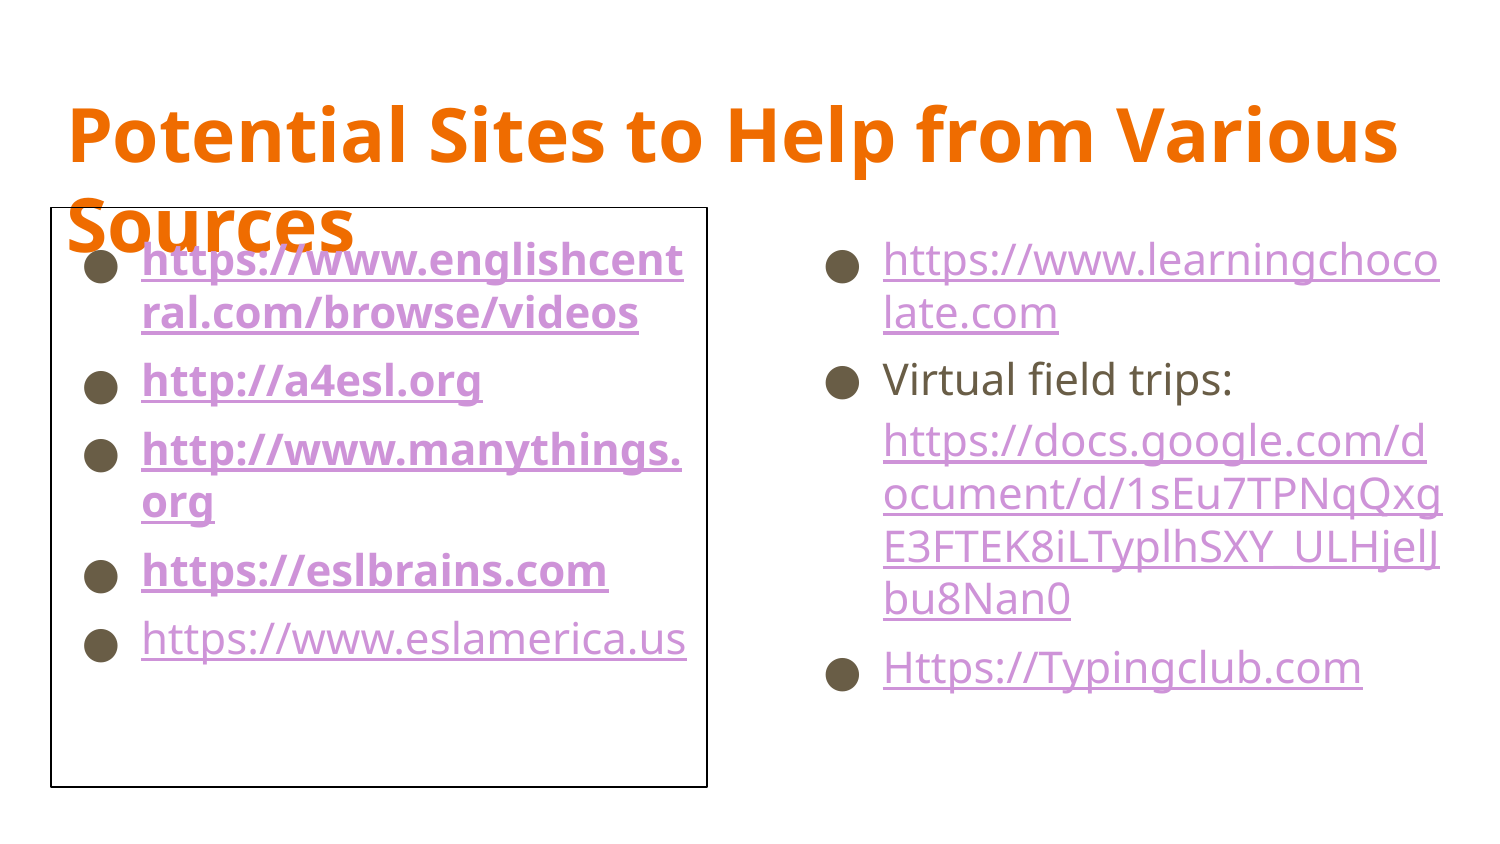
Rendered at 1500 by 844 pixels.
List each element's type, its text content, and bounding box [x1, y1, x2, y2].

list https://www.englishcentral.com/browse/videos http://a4esl.org http://www.manythings.org https://eslbrains.com https://www.eslamerica.us [51, 207, 708, 787]
list https://www.learningchocolate.com Virtual field trips: https://docs.google.com/document/d/1sEu7TPNqQxgE3FTEK8iLTyplhSXY_ULHjelJbu8Nan0 Https://Typingclub.com [792, 207, 1460, 796]
title Potential Sites to Help from Various Sources [51, 72, 1449, 189]
